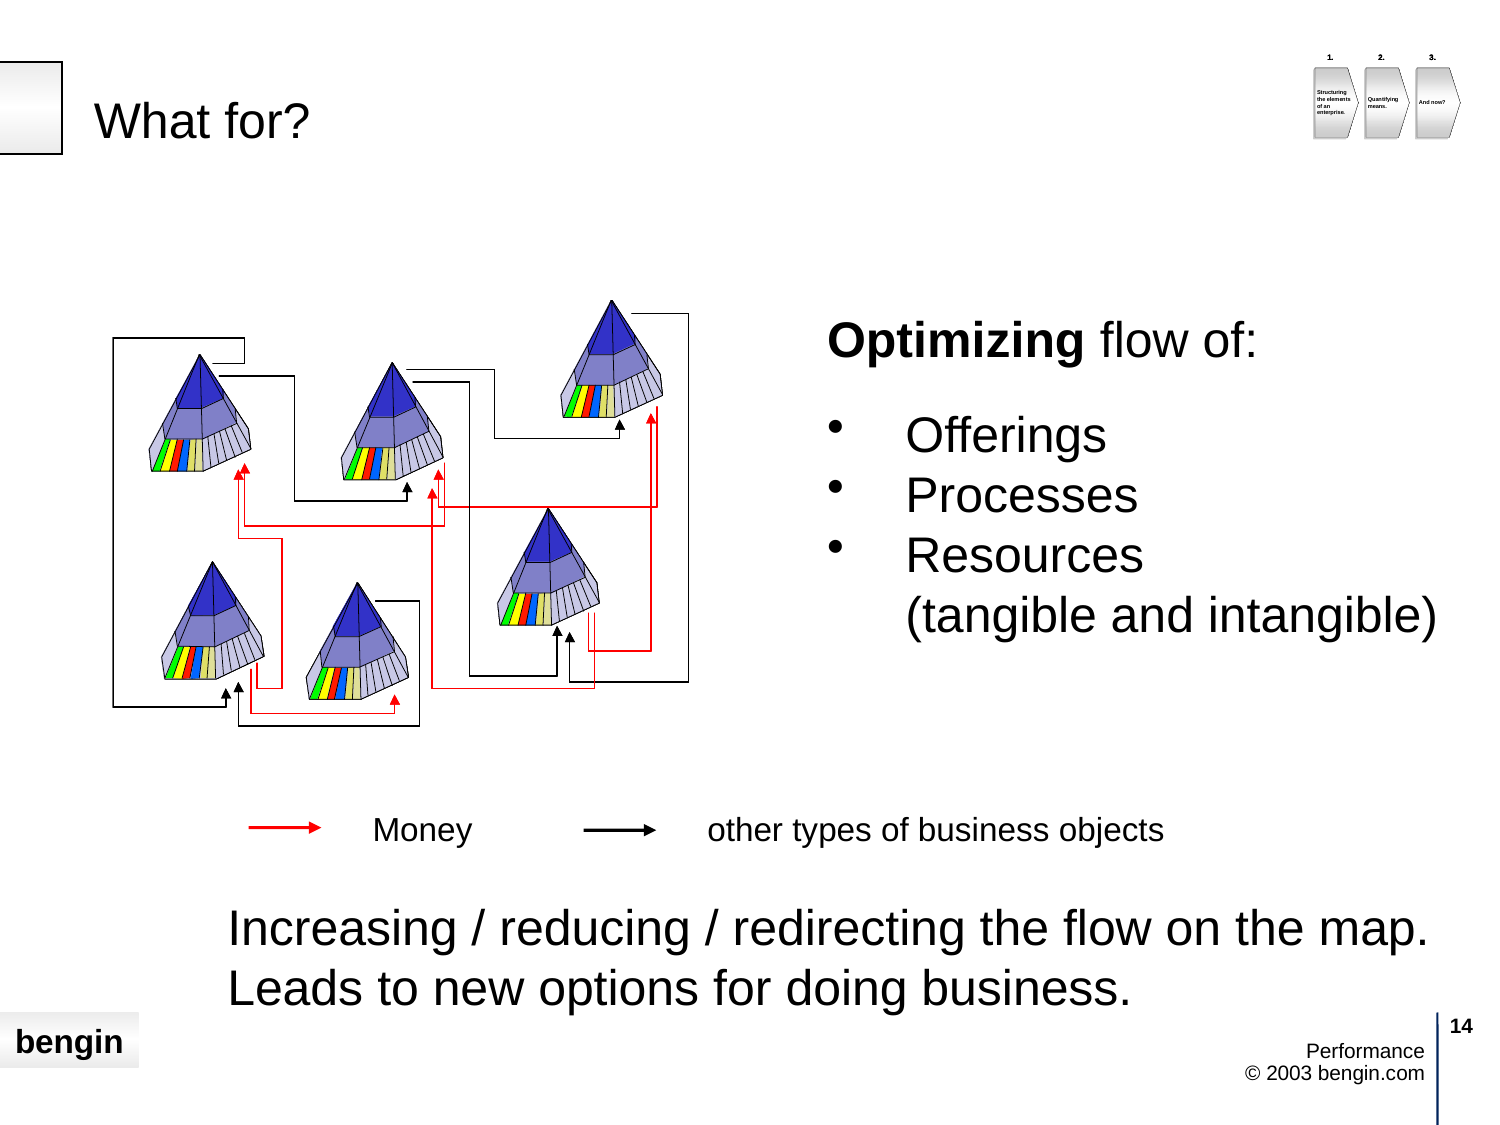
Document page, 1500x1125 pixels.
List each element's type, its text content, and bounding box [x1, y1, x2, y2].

text_box other types of business objects [692, 799, 1238, 856]
text_box [583, 823, 657, 837]
text_box What for? [93, 62, 1111, 175]
slide_number 14 [1449, 1012, 1487, 1034]
text_box Money [357, 799, 488, 856]
footer Performance [750, 1040, 1425, 1063]
text_box [248, 821, 322, 834]
text_box Increasing / reducing / redirecting the flow on the map. Leads to new options for doing business. [212, 887, 1463, 1023]
text_box Optimizing flow of: Offerings Processes Resources (tangible and intangible) [812, 299, 1500, 711]
slide_number © 2003 bengin.com [750, 1063, 1425, 1085]
picture [1312, 51, 1463, 141]
picture [112, 299, 693, 729]
